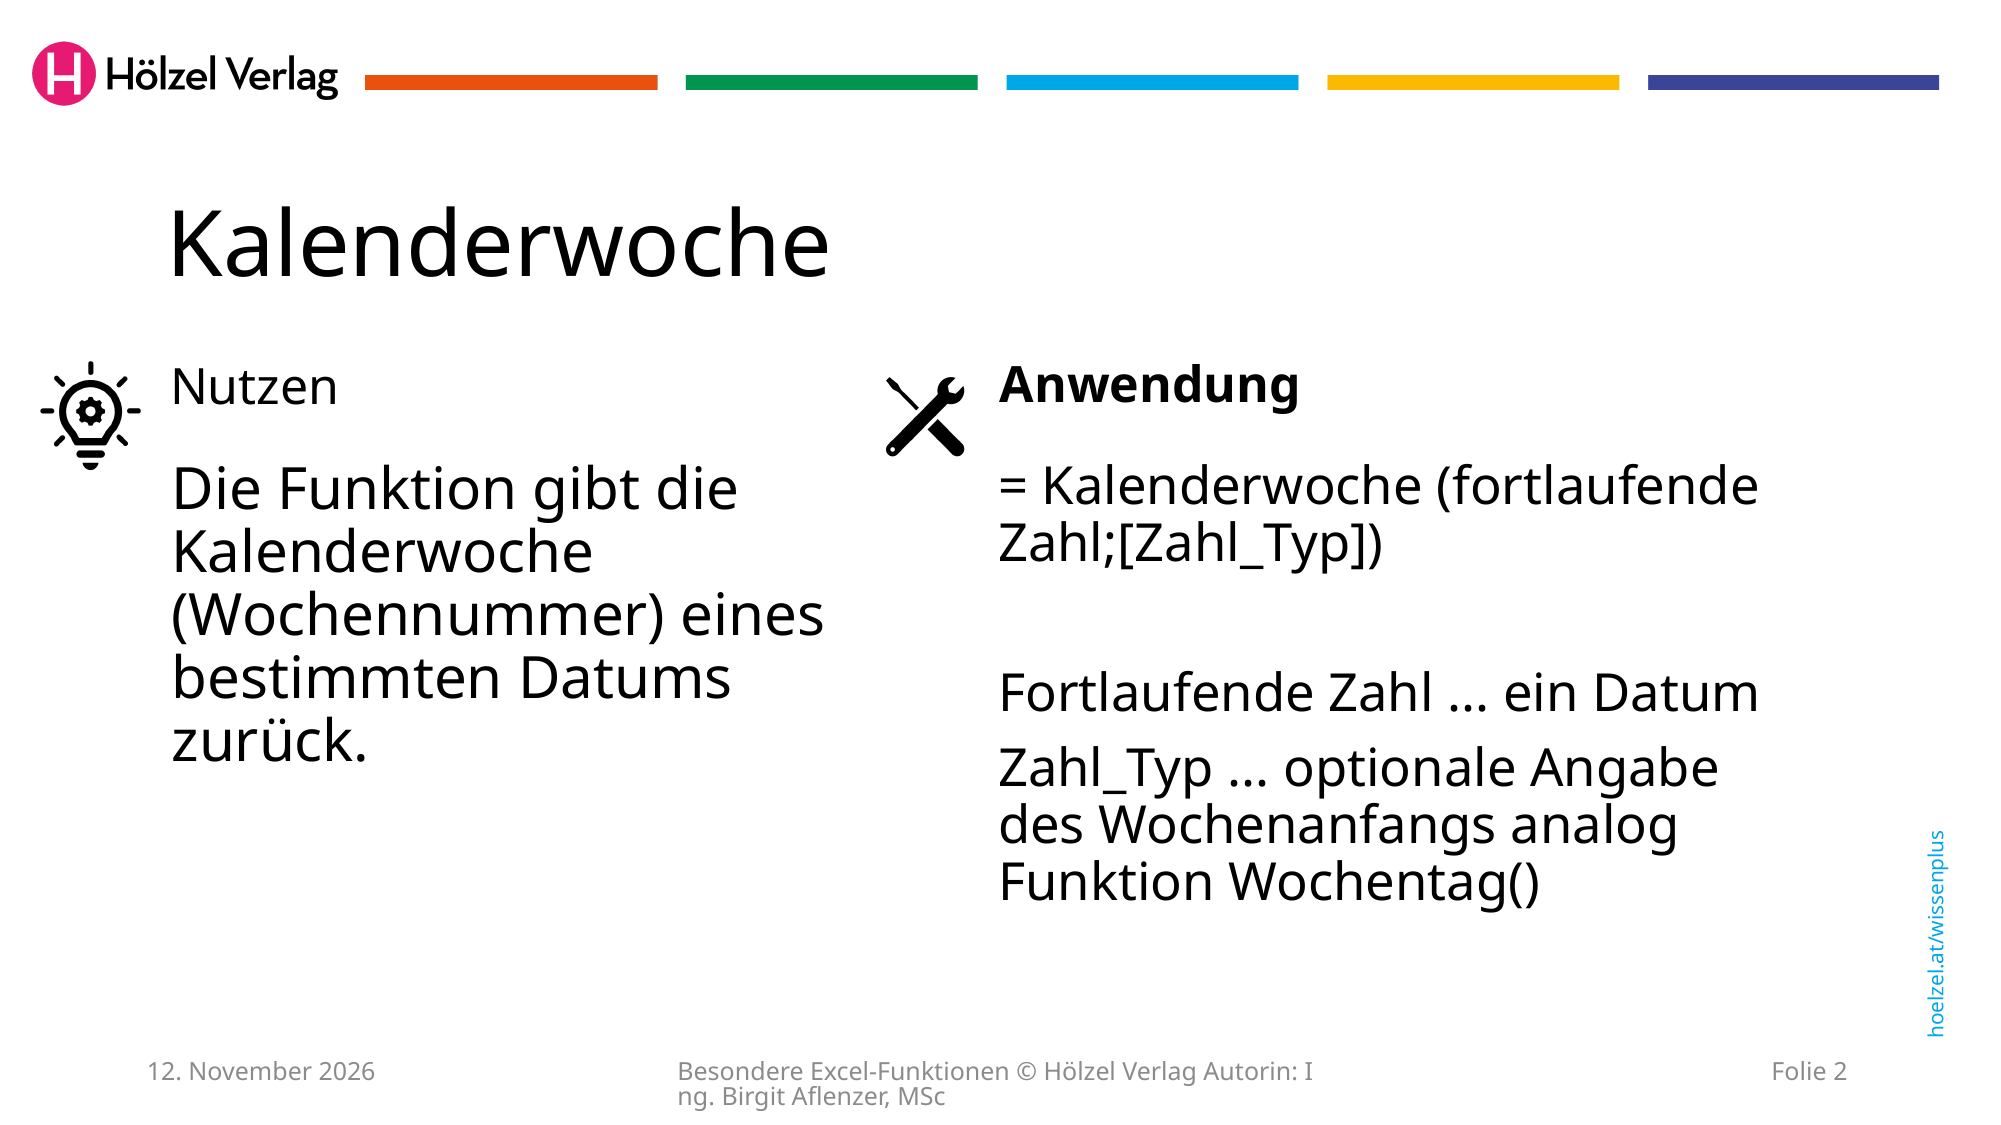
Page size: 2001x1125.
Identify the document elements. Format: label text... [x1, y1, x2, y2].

picture [18, 34, 352, 113]
list Die Funktion gibt die Kalenderwoche (Wochennummer) eines bestimmten Datums zurück. [156, 452, 850, 1030]
list Anwendung [984, 338, 1801, 422]
list Nutzen [155, 340, 972, 423]
footer Besondere Excel-Funktionen © Hölzel Verlag Autorin: Ing. Birgit Aflenzer, MSc [662, 1042, 1338, 1103]
title Kalenderwoche [151, 163, 1719, 331]
slide_number Folie 2 [1412, 1042, 1863, 1103]
picture [31, 356, 152, 478]
picture [1299, 75, 1940, 90]
list = Kalenderwoche (fortlaufende Zahl;[Zahl_Typ]) Fortlaufende Zahl ... ein Datum Zahl_Typ ... optionale Angabe des Wochenanfangs analog Funktion Wochentag() [983, 452, 1799, 1030]
picture [877, 369, 972, 464]
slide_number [131, 1042, 582, 1103]
picture [365, 75, 1006, 90]
